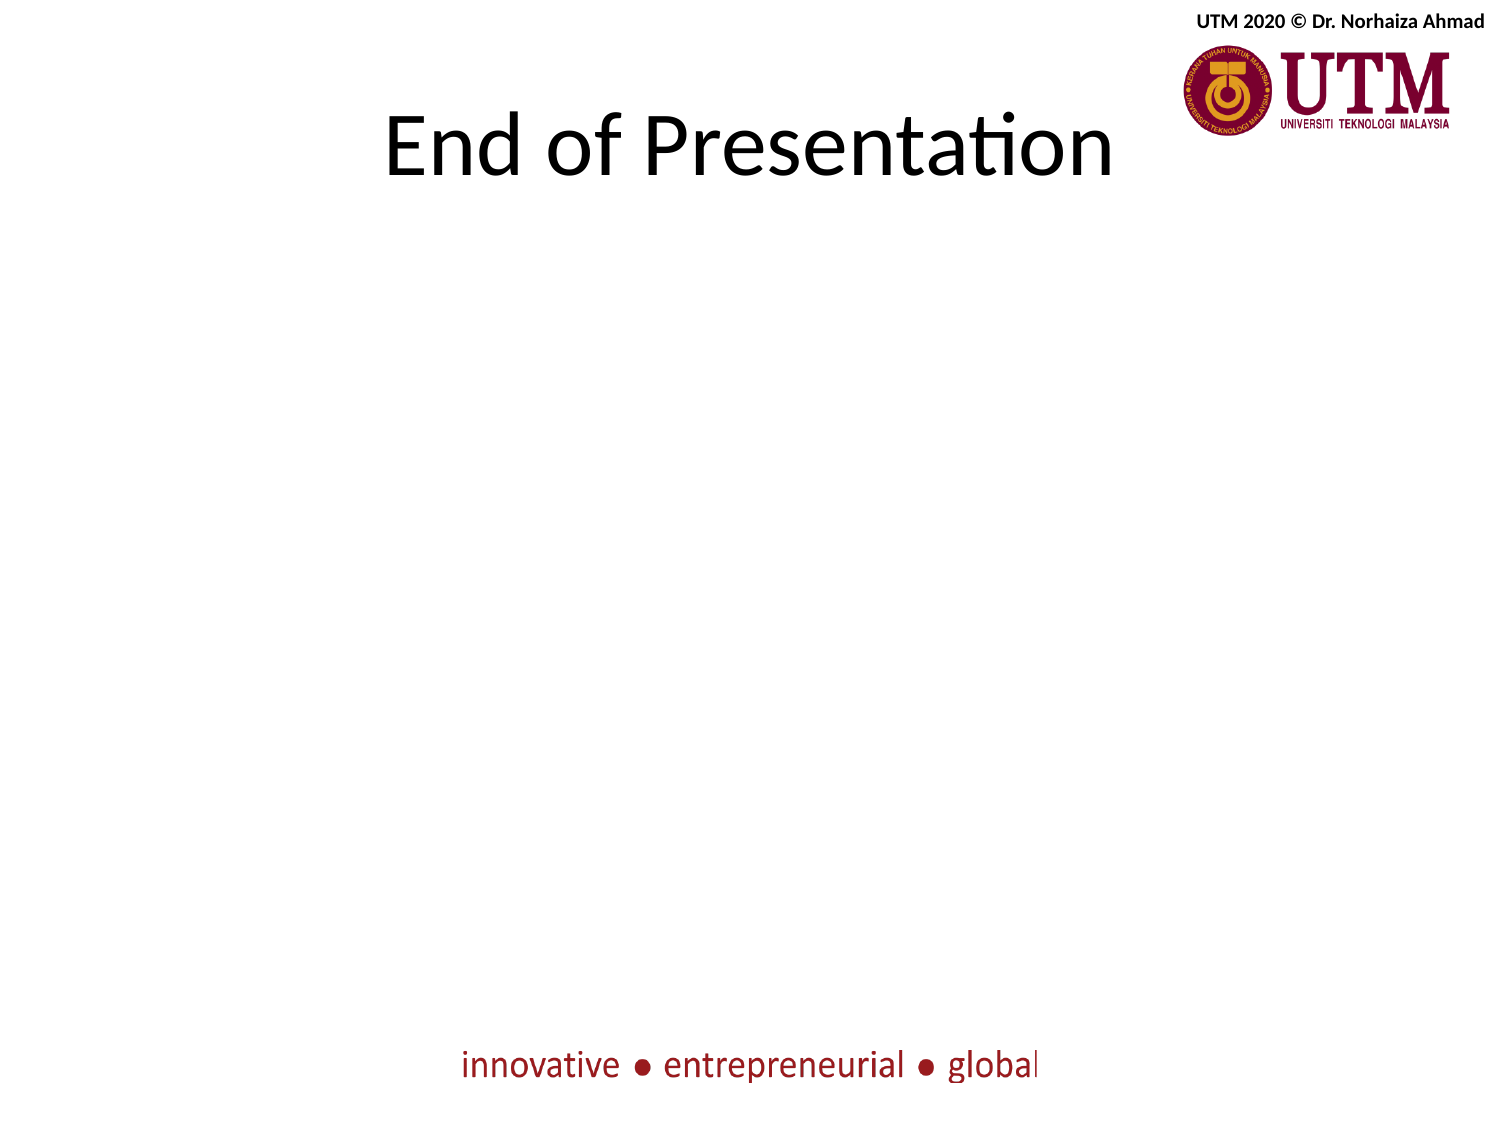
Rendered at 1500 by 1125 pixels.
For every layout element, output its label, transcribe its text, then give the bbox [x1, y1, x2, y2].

picture [1177, 42, 1459, 138]
title End of Presentation [75, 45, 1425, 233]
